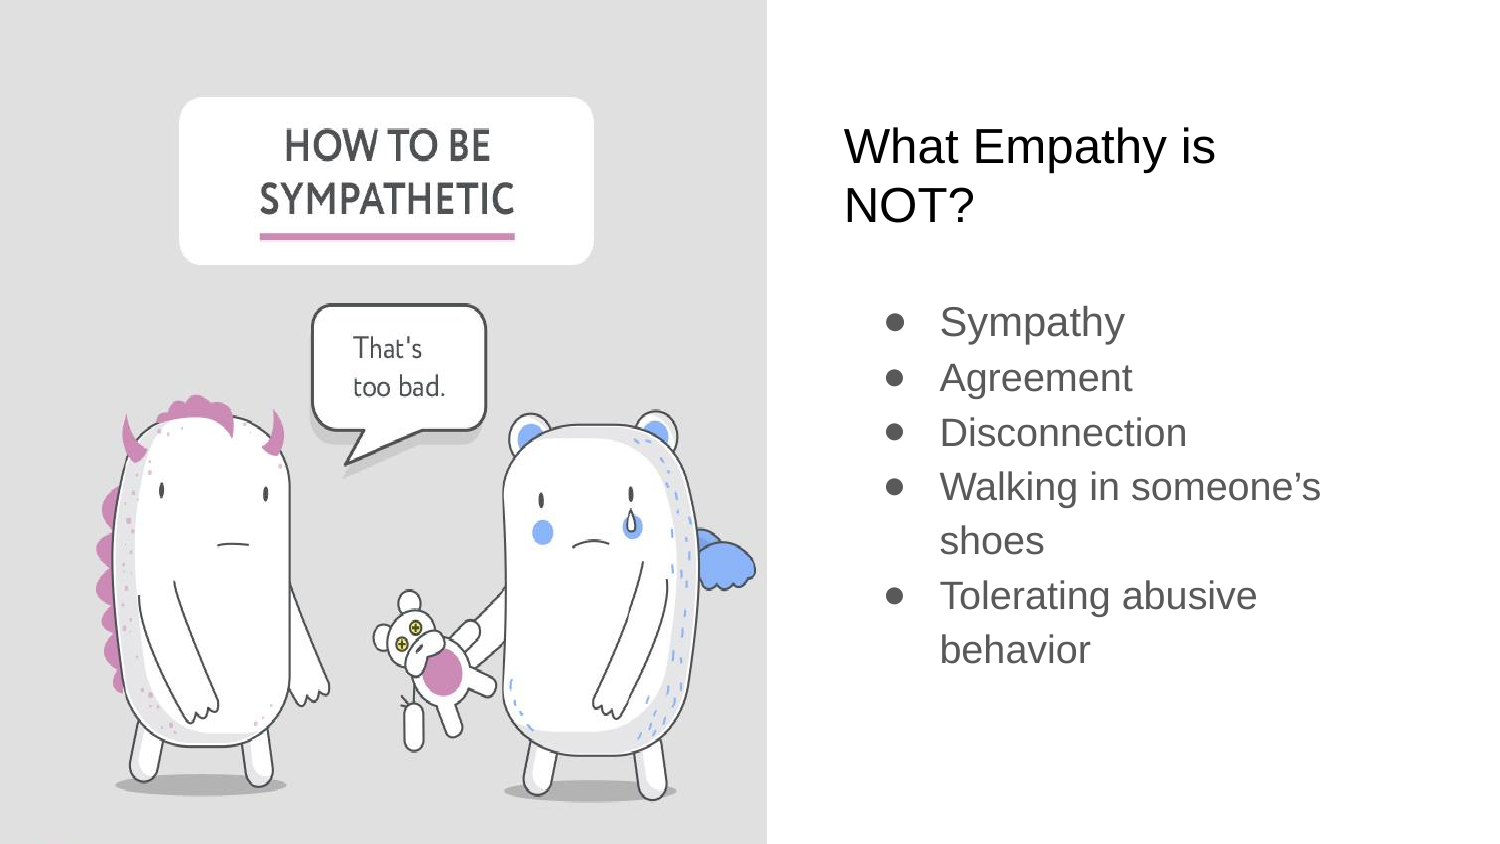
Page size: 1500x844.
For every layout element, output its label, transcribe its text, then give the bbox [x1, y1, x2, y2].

list Sympathy Agreement Disconnection Walking in someone’s shoes Tolerating abusive behavior [849, 272, 1421, 802]
picture [0, 0, 768, 844]
title What Empathy is NOT? [828, 45, 1363, 248]
